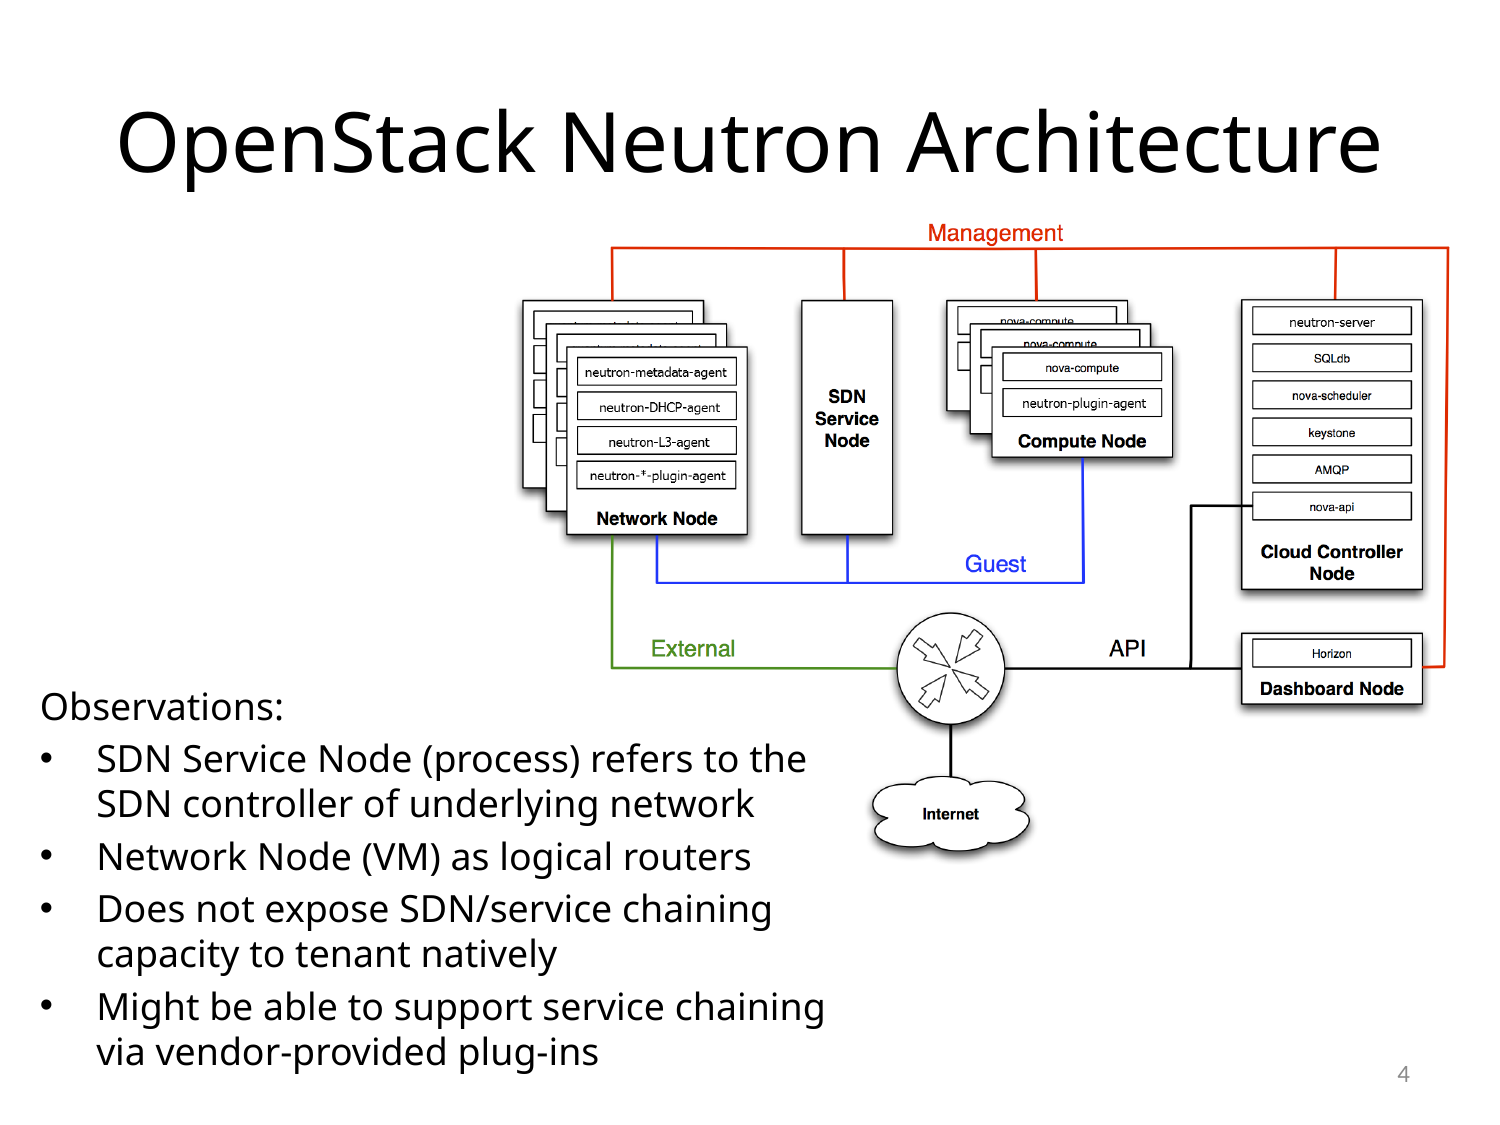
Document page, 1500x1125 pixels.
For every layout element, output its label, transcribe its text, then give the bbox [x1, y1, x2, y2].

text_box Observations: SDN Service Node (process) refers to the SDN controller of underlying network Network Node (VM) as logical routers Does not expose SDN/service chaining capacity to tenant natively Might be able to support service chaining via vendor-provided plug-ins [24, 675, 863, 1088]
title OpenStack Neutron Architecture [75, 45, 1425, 233]
slide_number 4 [1074, 1042, 1425, 1103]
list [499, 212, 1466, 876]
